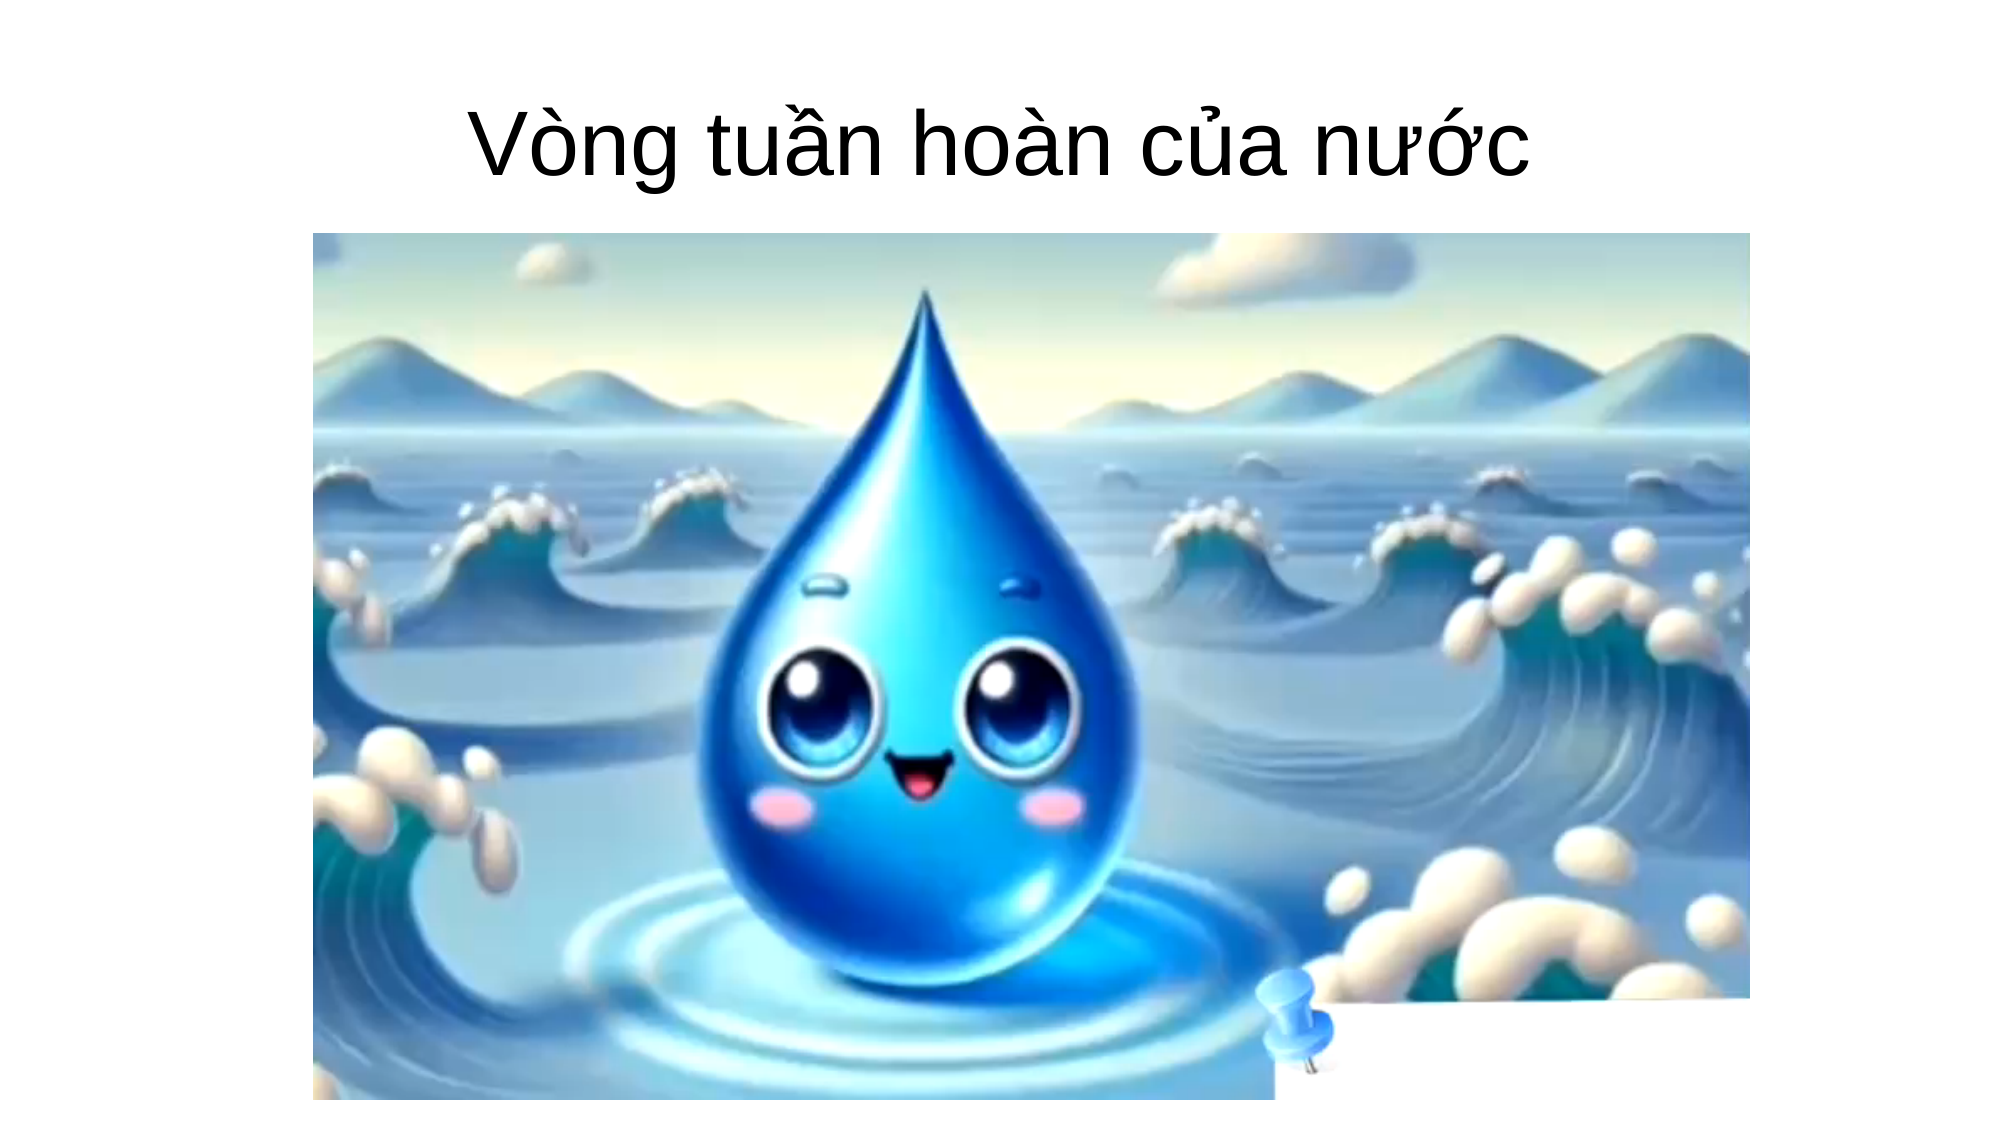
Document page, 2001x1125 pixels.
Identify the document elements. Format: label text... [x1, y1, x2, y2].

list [312, 232, 1750, 1100]
title Vòng tuần hoàn của nước [99, 45, 1900, 233]
